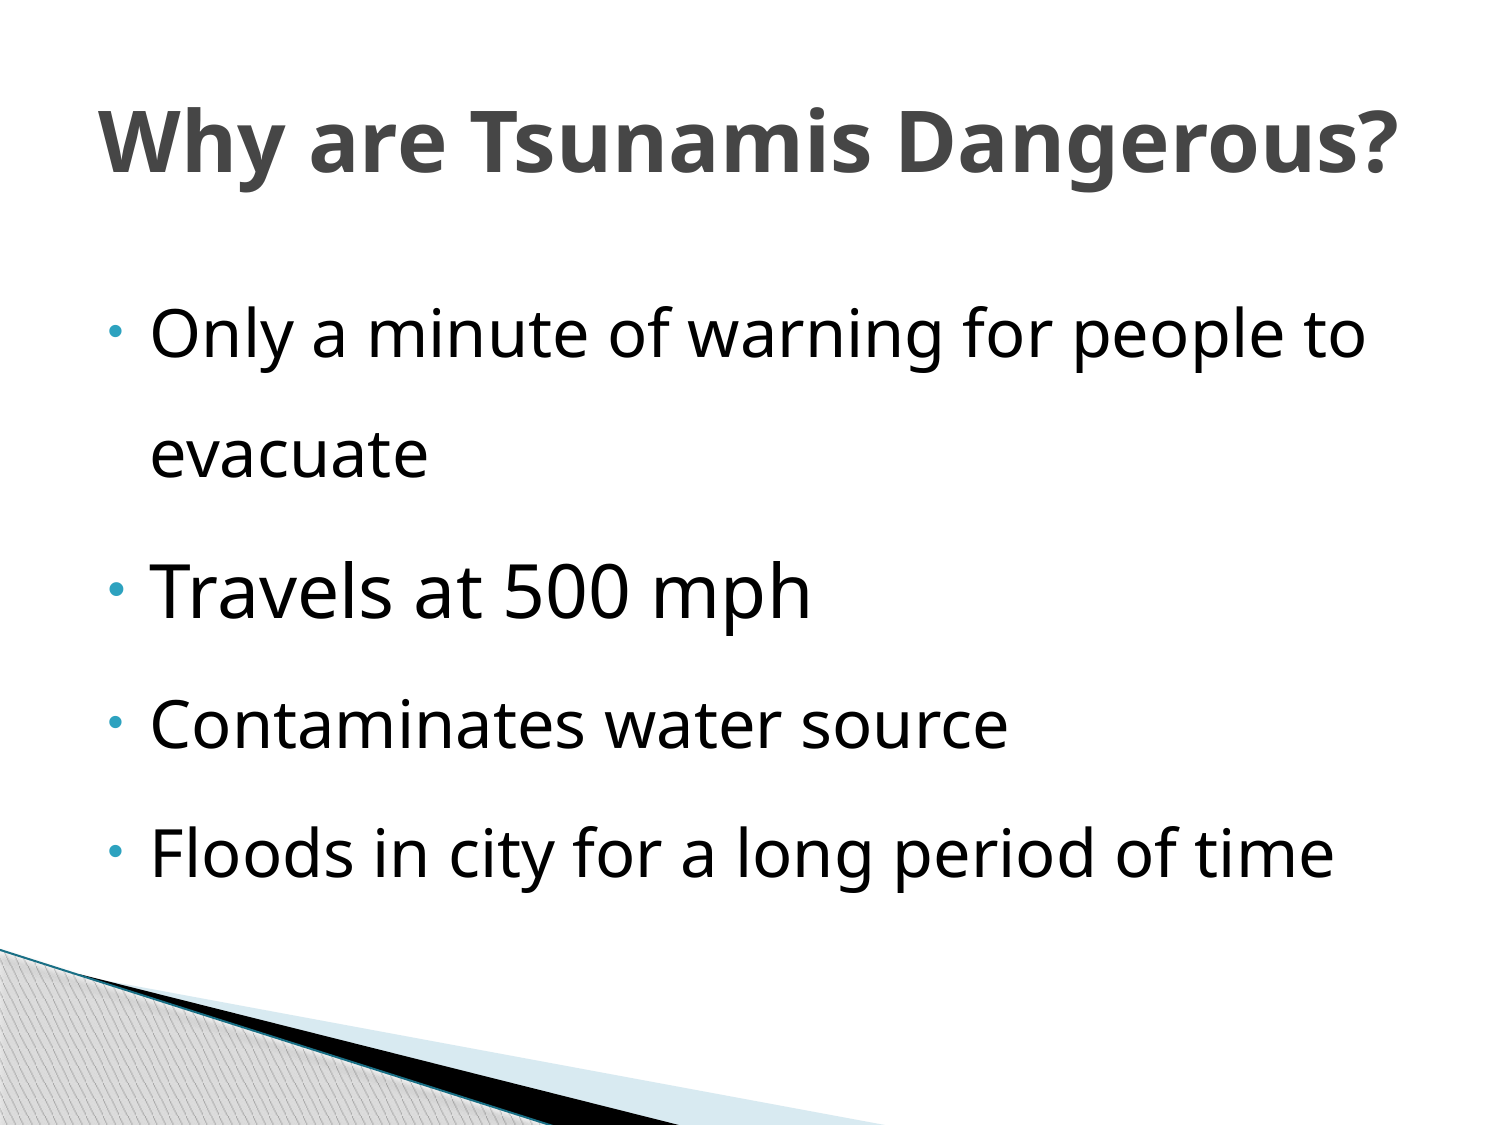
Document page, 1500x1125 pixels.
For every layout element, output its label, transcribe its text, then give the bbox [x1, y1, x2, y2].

title Why are Tsunamis Dangerous? [75, 45, 1425, 233]
list Only a minute of warning for people to evacuate Travels at 500 mph Contaminates water source Floods in city for a long period of time [75, 243, 1425, 925]
